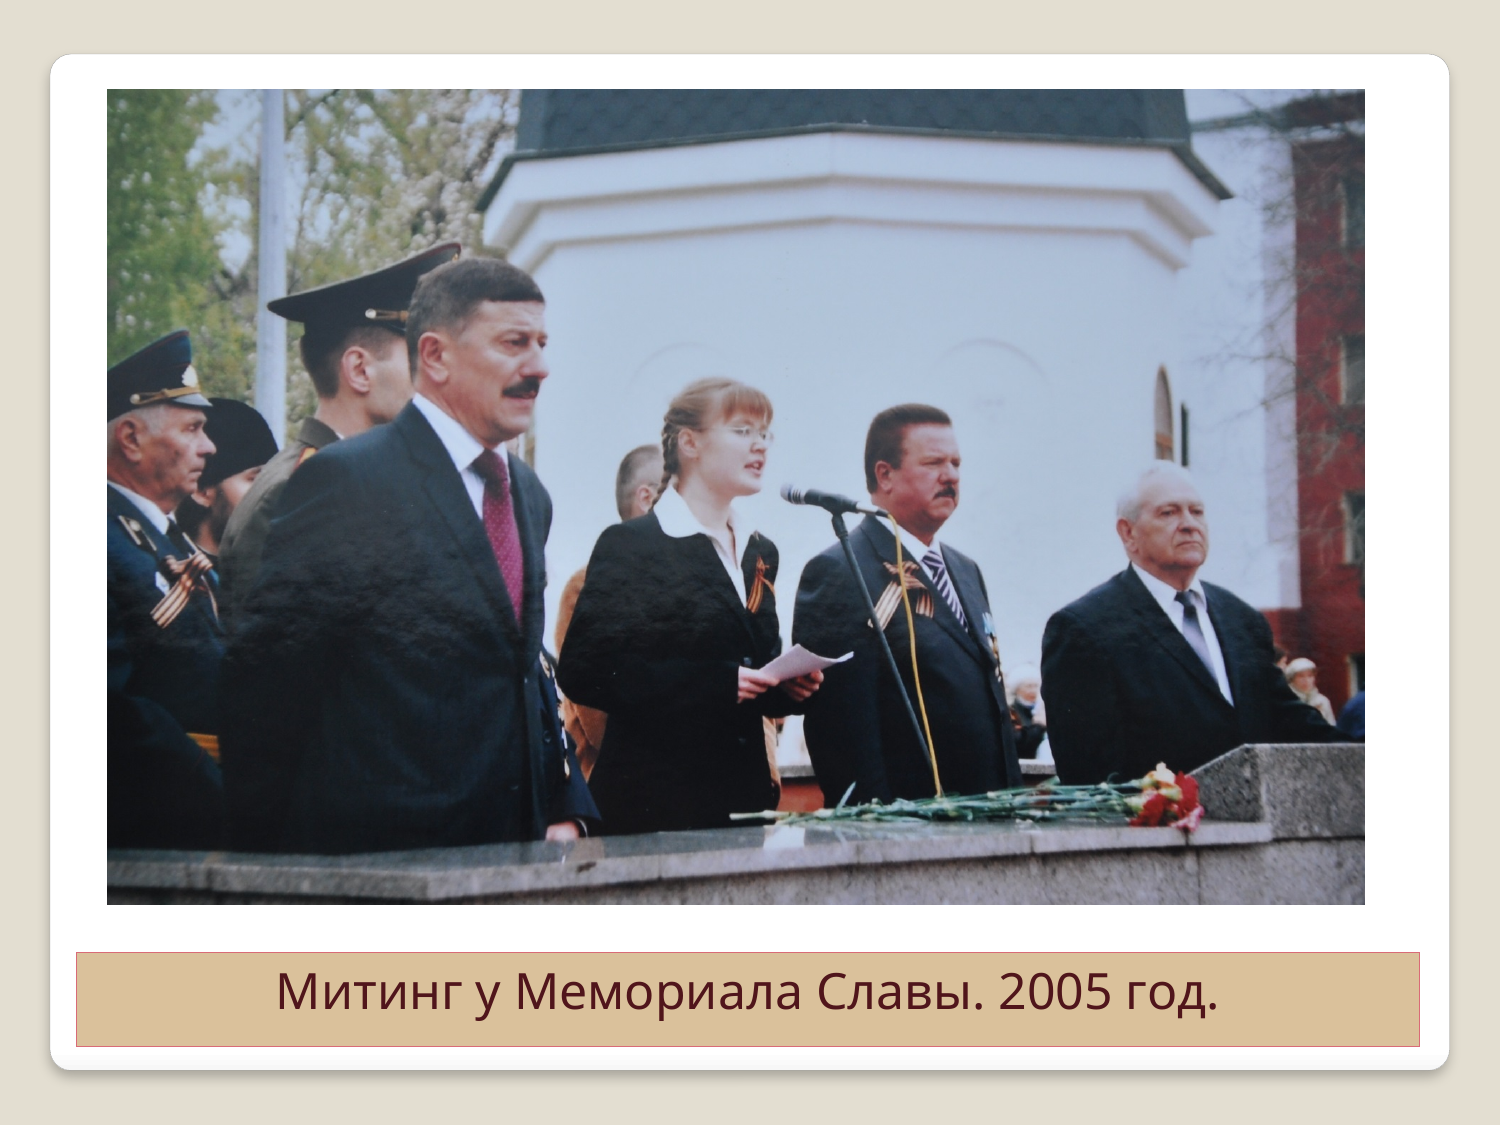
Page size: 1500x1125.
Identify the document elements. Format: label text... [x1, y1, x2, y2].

picture [107, 89, 1365, 906]
text_box Митинг у Мемориала Славы. 2005 год. [76, 952, 1420, 1047]
